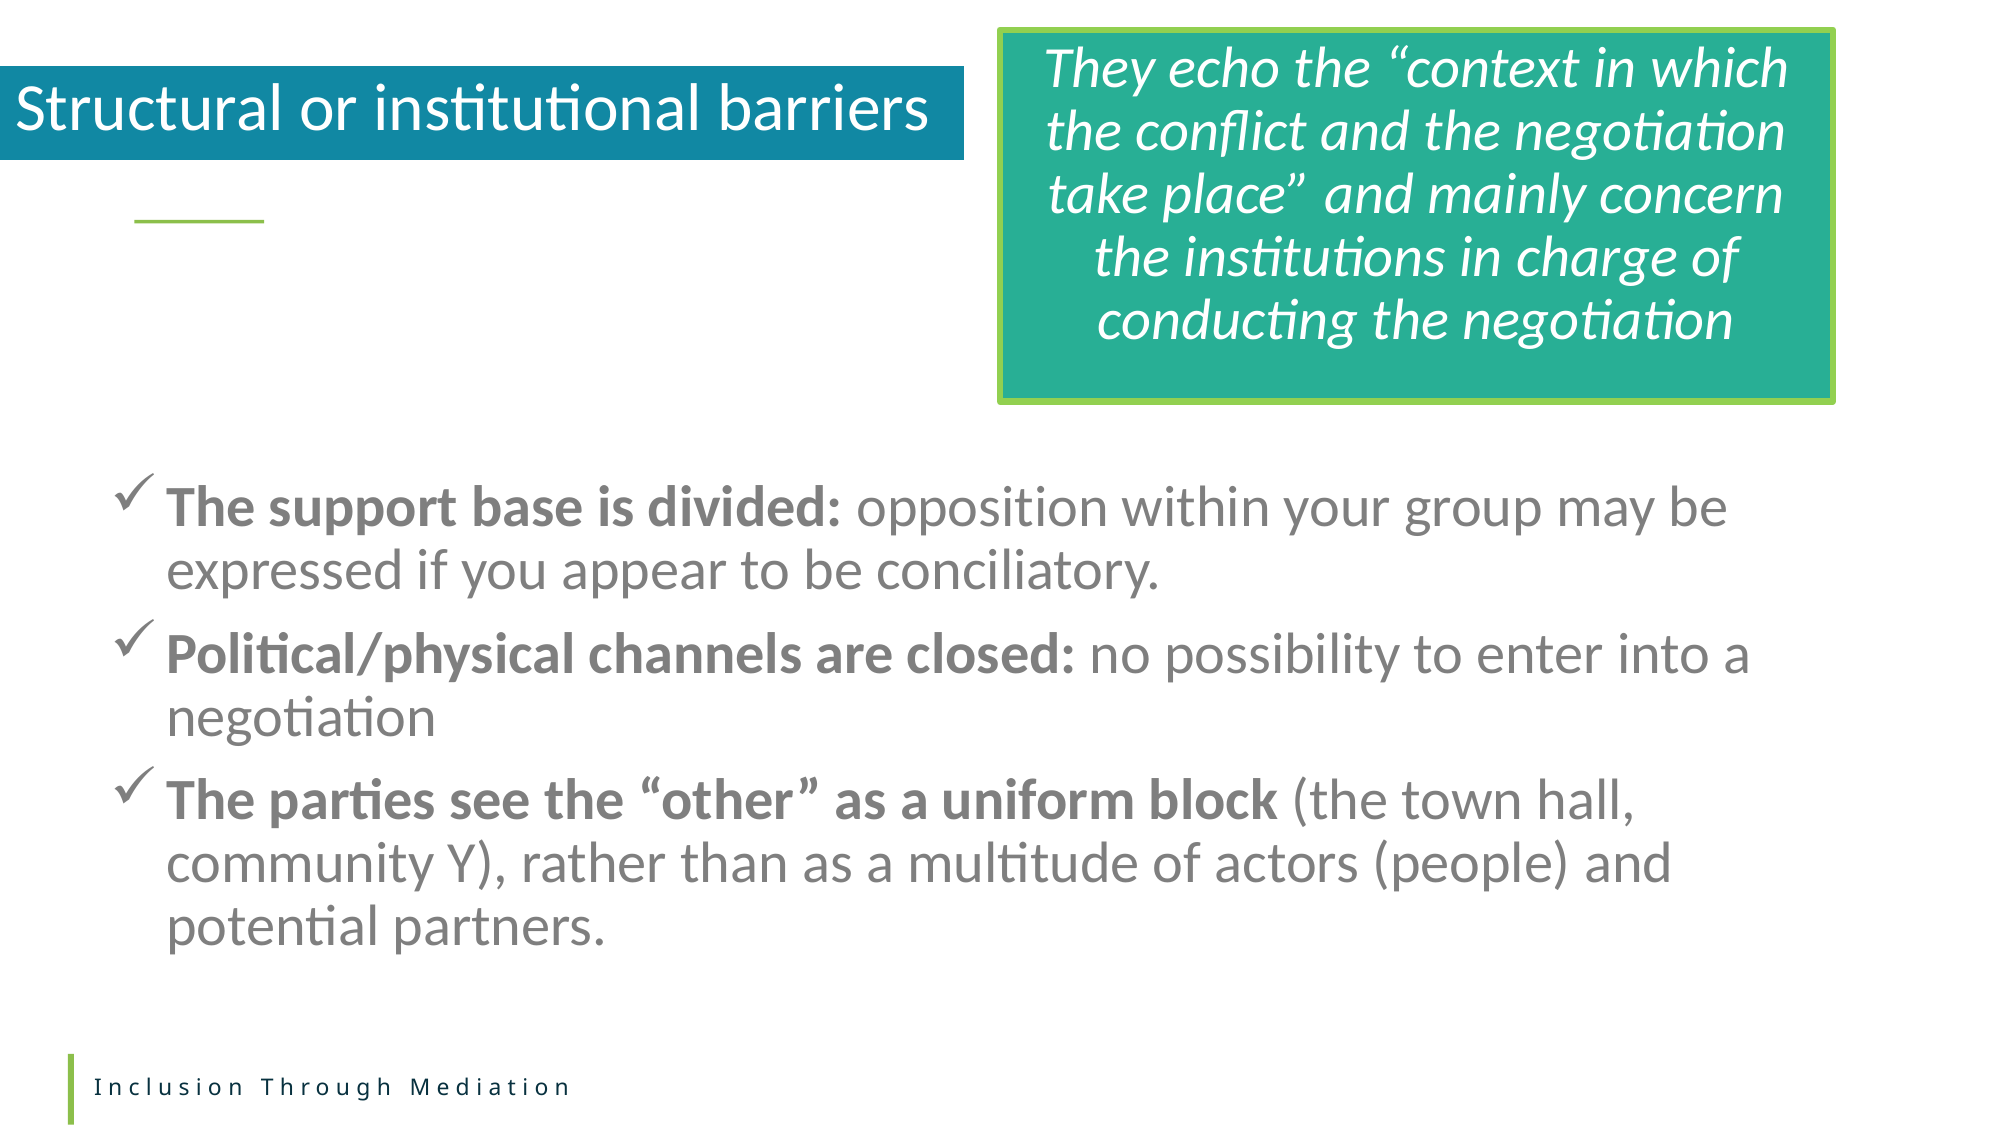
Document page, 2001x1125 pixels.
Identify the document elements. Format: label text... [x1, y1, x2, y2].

text_box Structural or institutional barriers [0, 65, 965, 161]
list The support base is divided: opposition within your group may be expressed if you appear to be conciliatory. Political/physical channels are closed: no possibility to enter into a negotiation The parties see the “other” as a uniform block (the town hall, community Y), rather than as a multitude of actors (people) and potential partners. [95, 469, 1833, 978]
text_box They echo the “context in which the conflict and the negotiation take place” and mainly concern the institutions in charge of conducting the negotiation [999, 29, 1833, 402]
